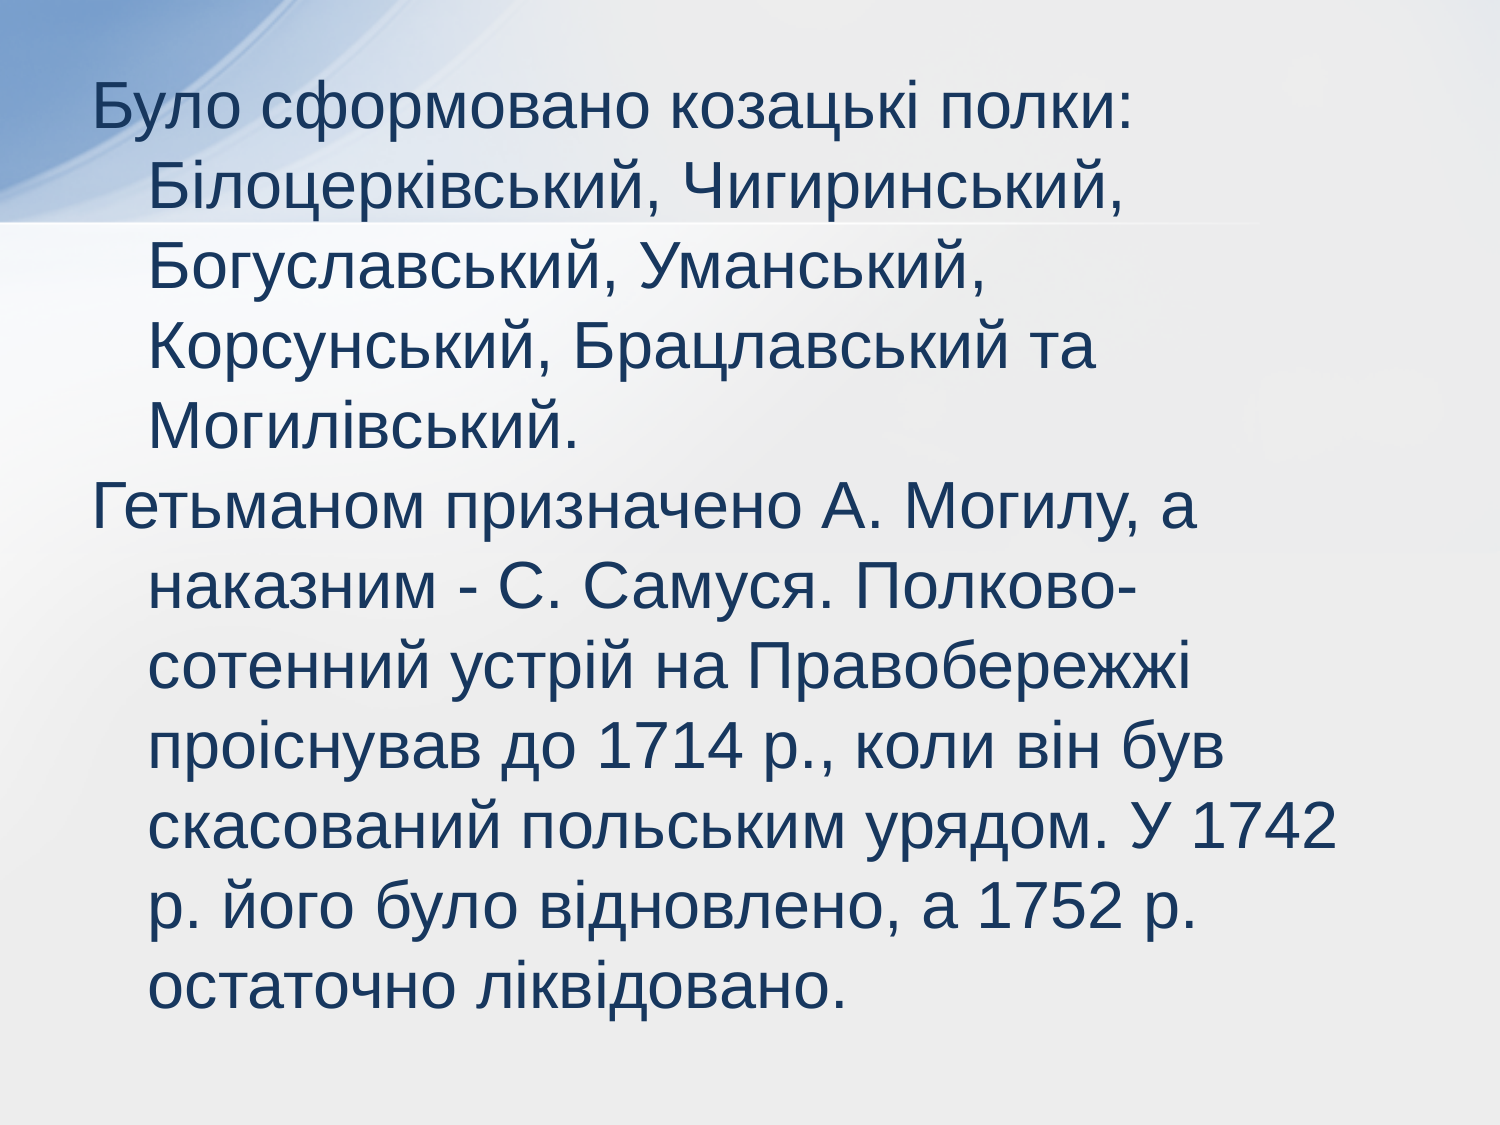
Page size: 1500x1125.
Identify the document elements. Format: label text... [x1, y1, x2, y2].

list Було сформовано козацькі полки: Білоцерківський, Чигиринський, Богуславський, Уманський, Корсунський, Брацлавський та Могилівський. Гетьманом призначено А. Могилу, а наказним - С. Самуся. Полково-сотенний устрій на Правобережжі проіснував до 1714 р., коли він був скасований польським урядом. У 1742 р. його було відновлено, а 1752 р. остаточно ліквідовано. [76, 54, 1427, 1059]
picture [0, 0, 1500, 1125]
